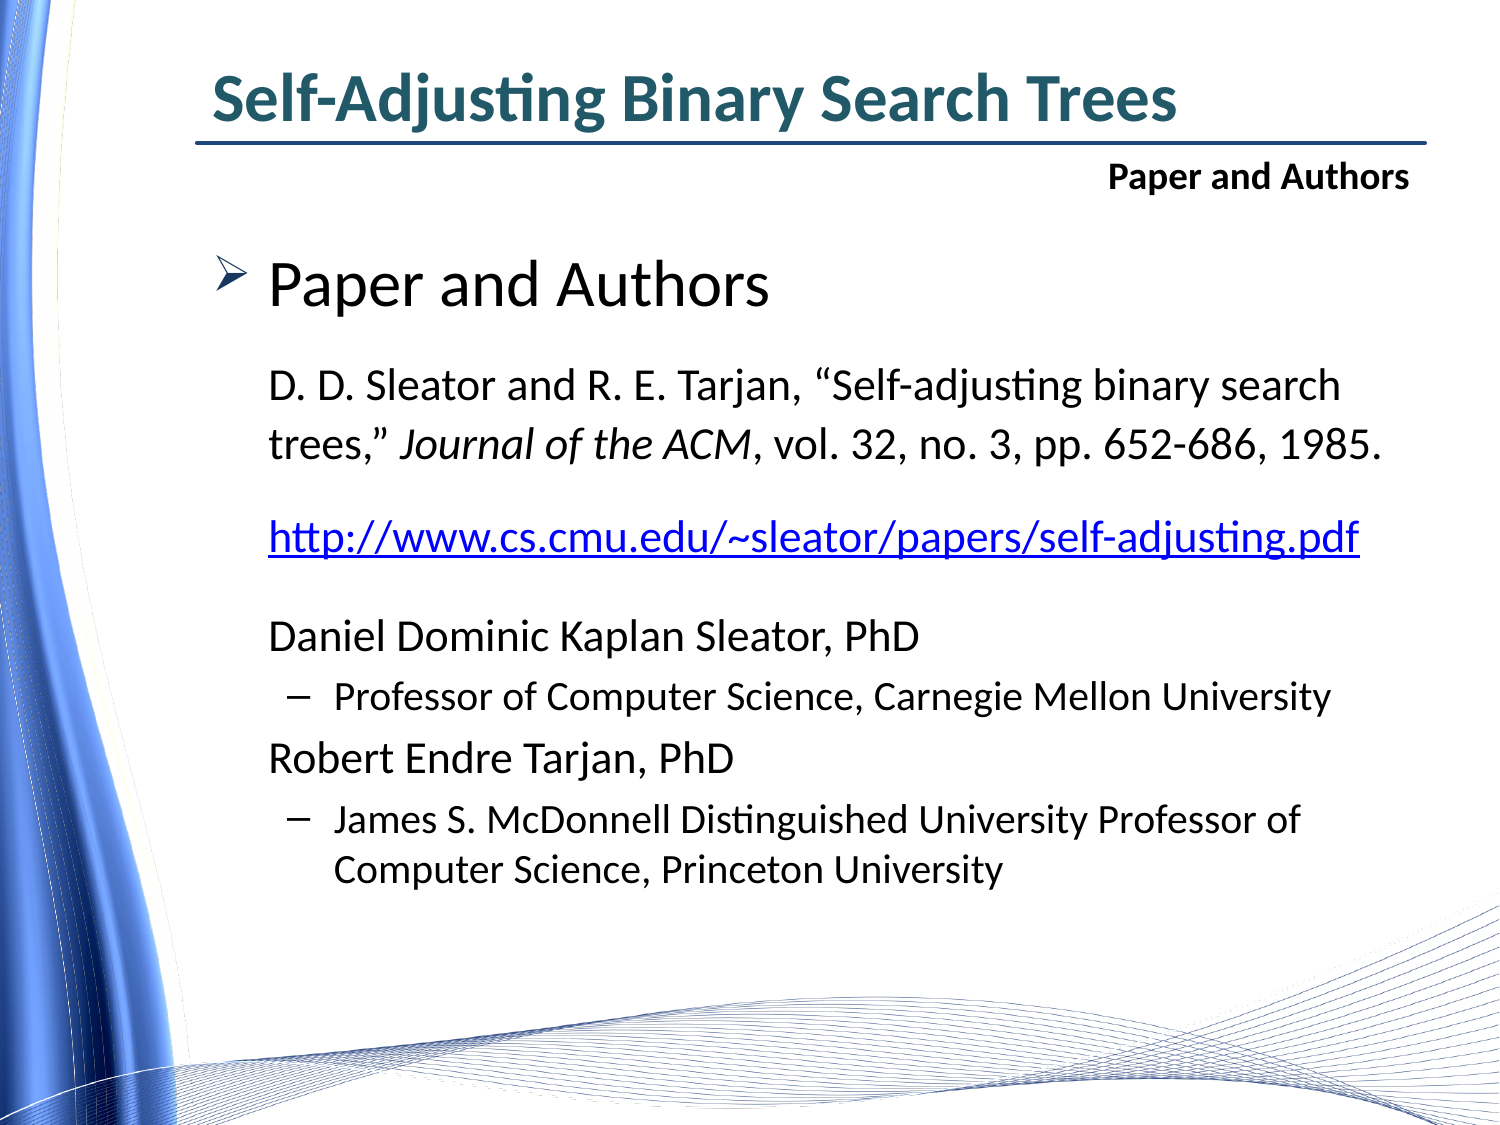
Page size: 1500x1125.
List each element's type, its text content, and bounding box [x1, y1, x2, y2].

text_box Paper and Authors [196, 148, 1425, 206]
list Paper and Authors D. D. Sleator and R. E. Tarjan, “Self-adjusting binary search trees,” Journal of the ACM, vol. 32, no. 3, pp. 652-686, 1985. http://www.cs.cmu.edu/~sleator/papers/self-adjusting.pdf Daniel Dominic Kaplan Sleator, PhD Professor of Computer Science, Carnegie Mellon University Robert Endre Tarjan, PhD James S. McDonnell Distinguished University Professor of Computer Science, Princeton University [197, 232, 1425, 1005]
title Self-Adjusting Binary Search Trees [197, 45, 1425, 141]
